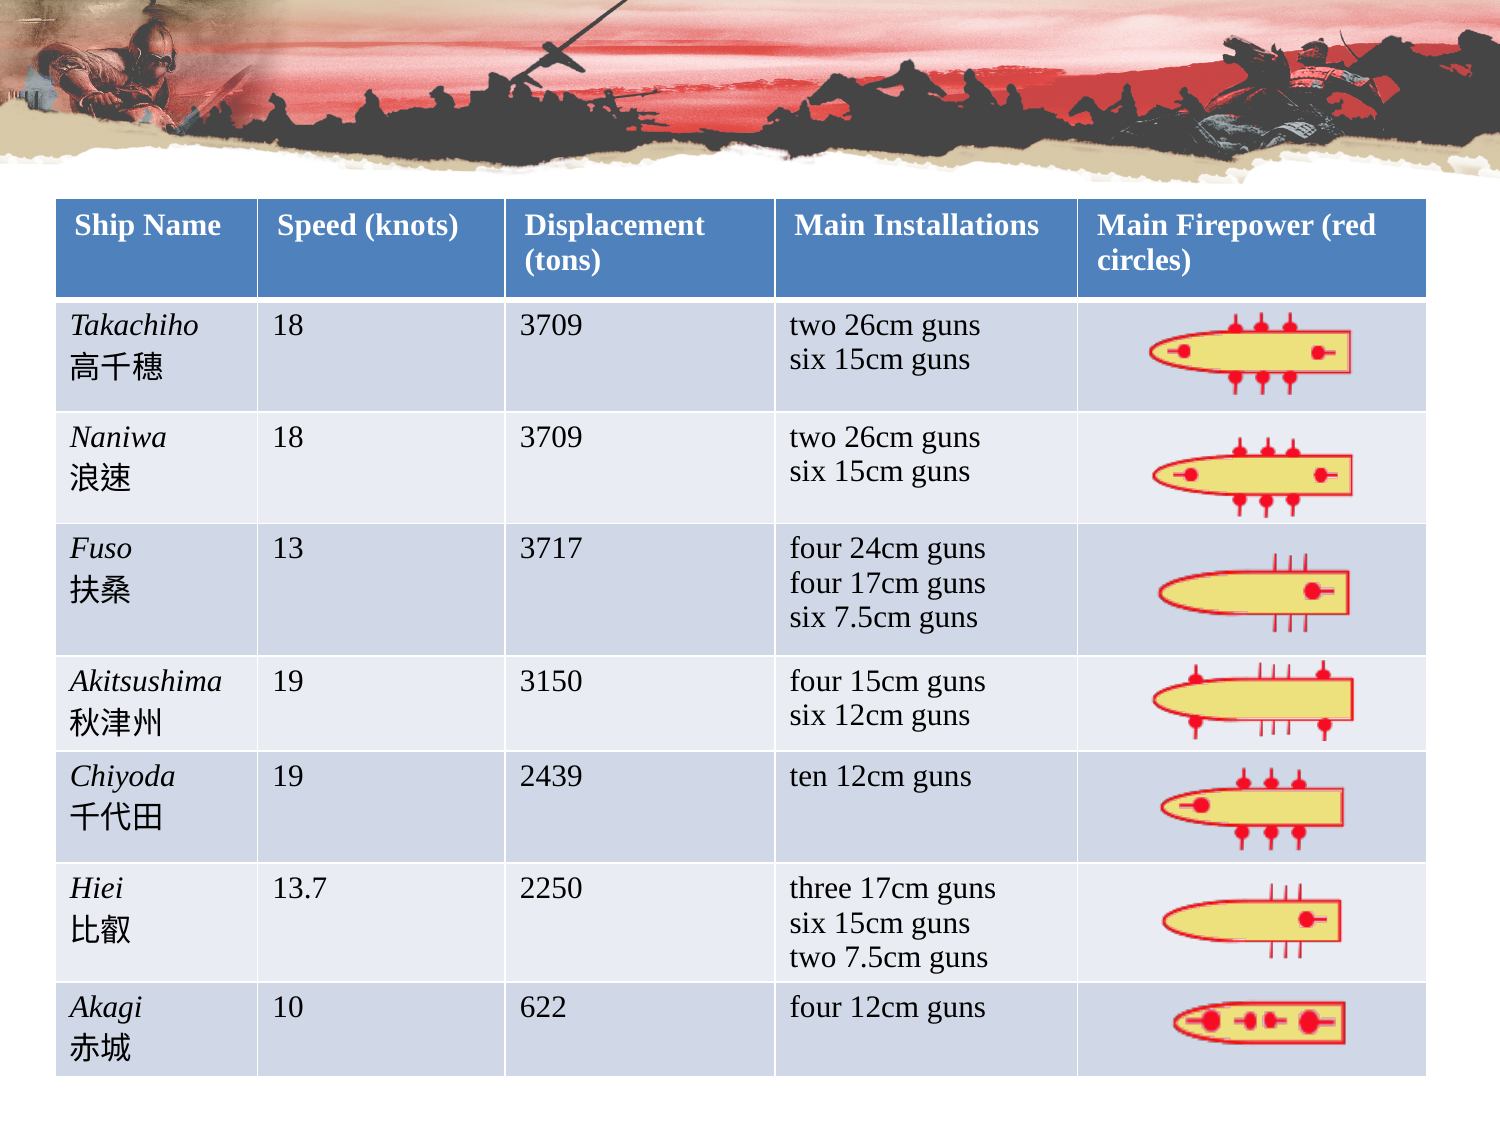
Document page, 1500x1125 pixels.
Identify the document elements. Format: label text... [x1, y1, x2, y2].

table_header Displacement (tons) [506, 207, 774, 297]
table_cell 10 [258, 983, 504, 1076]
table_cell Fuso 扶桑 [56, 524, 257, 655]
picture [0, 0, 1500, 199]
table_cell Hiei 比叡 [56, 864, 257, 981]
picture [1139, 308, 1357, 398]
table_cell Akitsushima 秋津州 [56, 657, 257, 750]
table_cell two 26cm guns six 15cm guns [776, 303, 1077, 411]
table_cell 13 [258, 524, 504, 655]
table_cell Takachiho 高千穗 [56, 303, 257, 411]
table_cell 3150 [506, 657, 774, 750]
table_cell [1078, 524, 1426, 655]
table_cell four 15cm guns six 12cm guns [776, 657, 1077, 750]
picture [1158, 765, 1350, 855]
table_cell 3709 [506, 303, 774, 411]
table_cell three 17cm guns six 15cm guns two 7.5cm guns [776, 864, 1077, 981]
table_cell 3717 [506, 524, 774, 655]
table_cell 19 [258, 752, 504, 862]
table_header Ship Name [56, 207, 257, 297]
table_cell [1078, 864, 1426, 981]
table_header Main Firepower (red circles) [1078, 207, 1426, 297]
table_header Speed (knots) [258, 207, 504, 297]
table_cell ten 12cm guns [776, 752, 1077, 862]
picture [1142, 659, 1361, 741]
table_cell Akagi 赤城 [56, 983, 257, 1076]
table_cell two 26cm guns six 15cm guns [776, 413, 1077, 523]
table_cell [1078, 303, 1426, 411]
table_cell four 12cm guns [776, 983, 1077, 1076]
table_cell 622 [506, 983, 774, 1076]
table_cell 18 [258, 303, 504, 411]
table_cell 18 [258, 413, 504, 523]
table_cell four 24cm guns four 17cm guns six 7.5cm guns [776, 524, 1077, 655]
picture [1143, 549, 1360, 640]
table_cell 2439 [506, 752, 774, 862]
table_cell [1078, 983, 1426, 1076]
table_cell [1078, 752, 1426, 862]
picture [1152, 876, 1351, 960]
table_cell 19 [258, 657, 504, 750]
table_cell Naniwa 浪速 [56, 413, 257, 523]
table_cell Chiyoda 千代田 [56, 752, 257, 862]
table_cell [1078, 413, 1426, 523]
table_cell 3709 [506, 413, 774, 523]
picture [1141, 432, 1357, 522]
table_cell 13.7 [258, 864, 504, 981]
table_cell 2250 [506, 864, 774, 981]
picture [1158, 988, 1359, 1058]
table_cell [1078, 657, 1426, 750]
table_header Main Installations [776, 207, 1077, 297]
